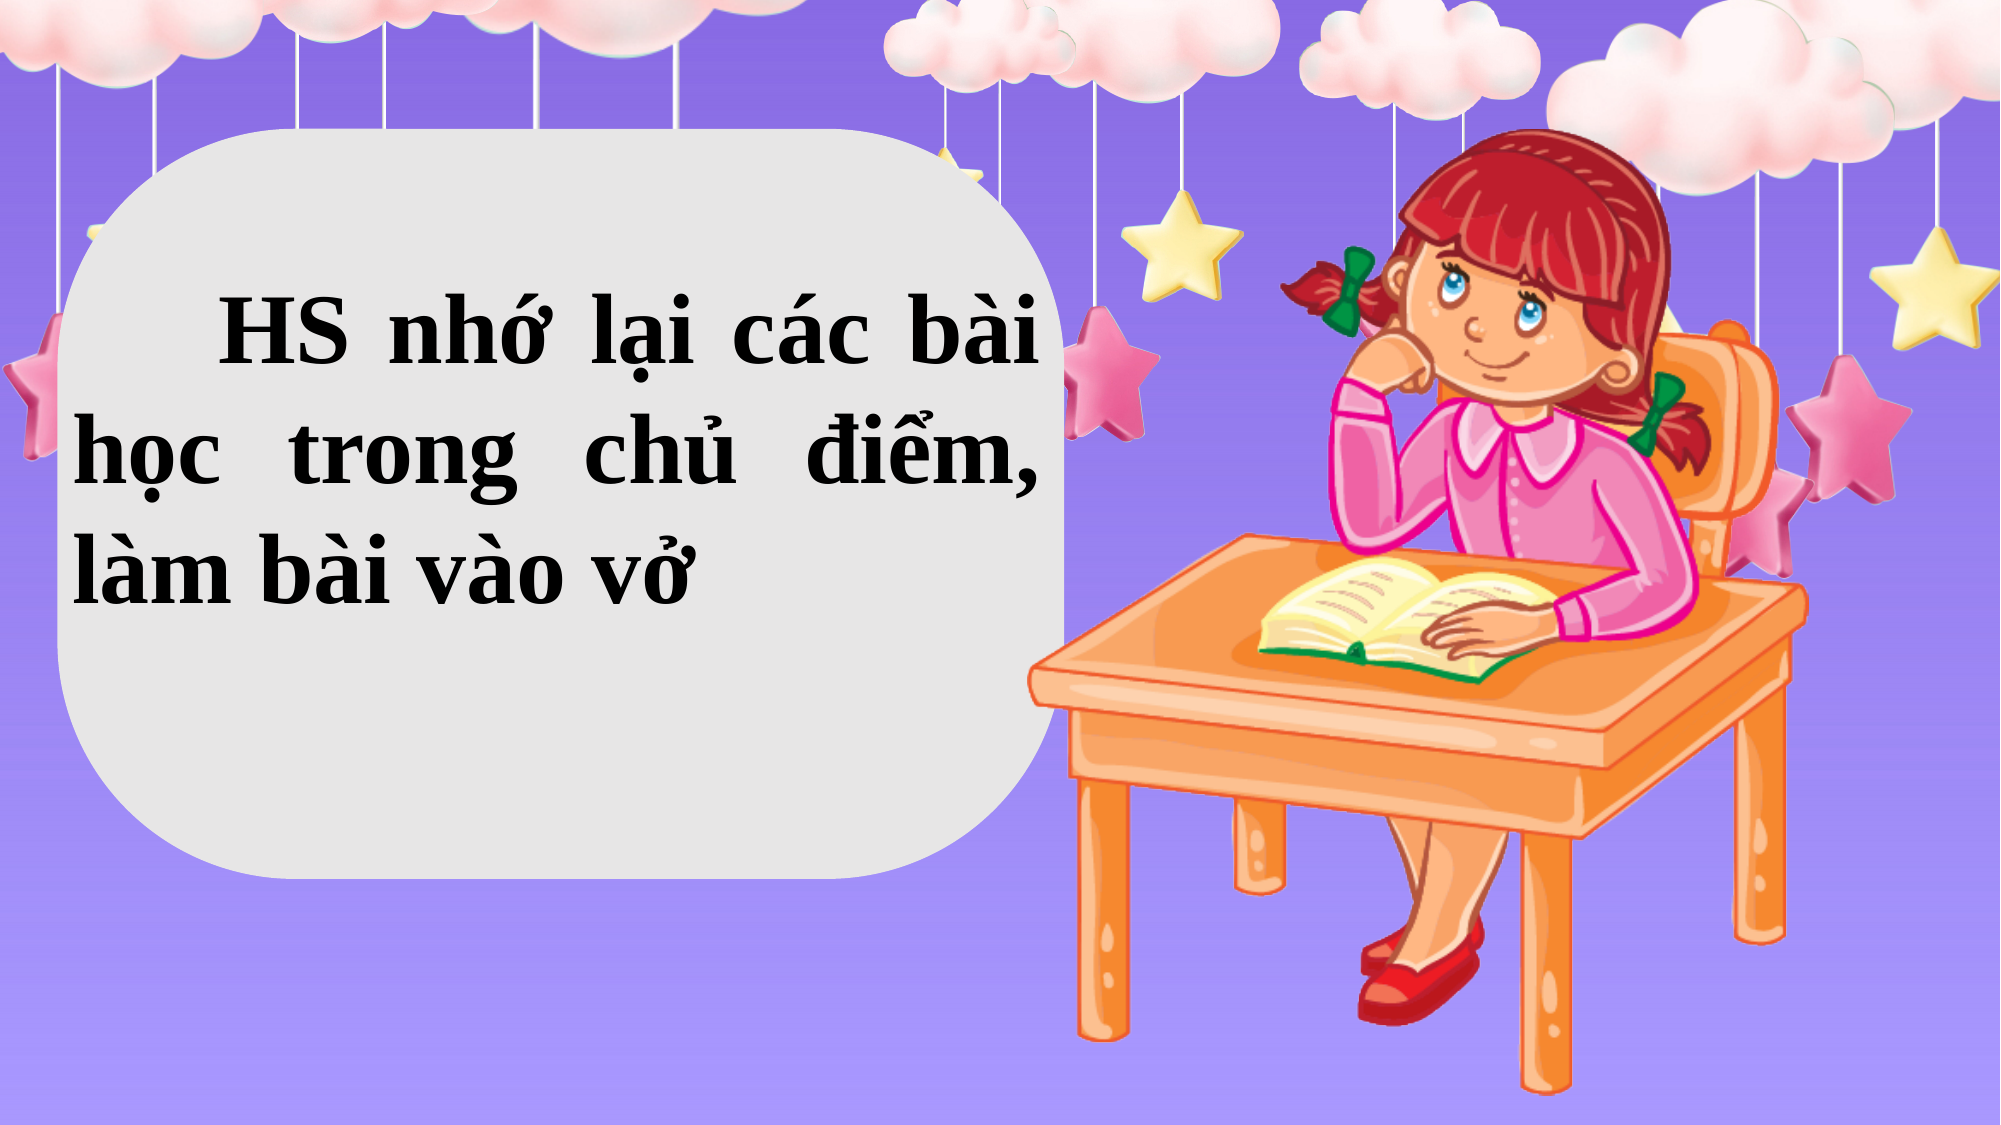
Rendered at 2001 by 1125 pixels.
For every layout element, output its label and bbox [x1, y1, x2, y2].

text_box [57, 128, 1065, 936]
picture [0, 129, 2000, 1125]
text_box [0, 0, 2000, 673]
